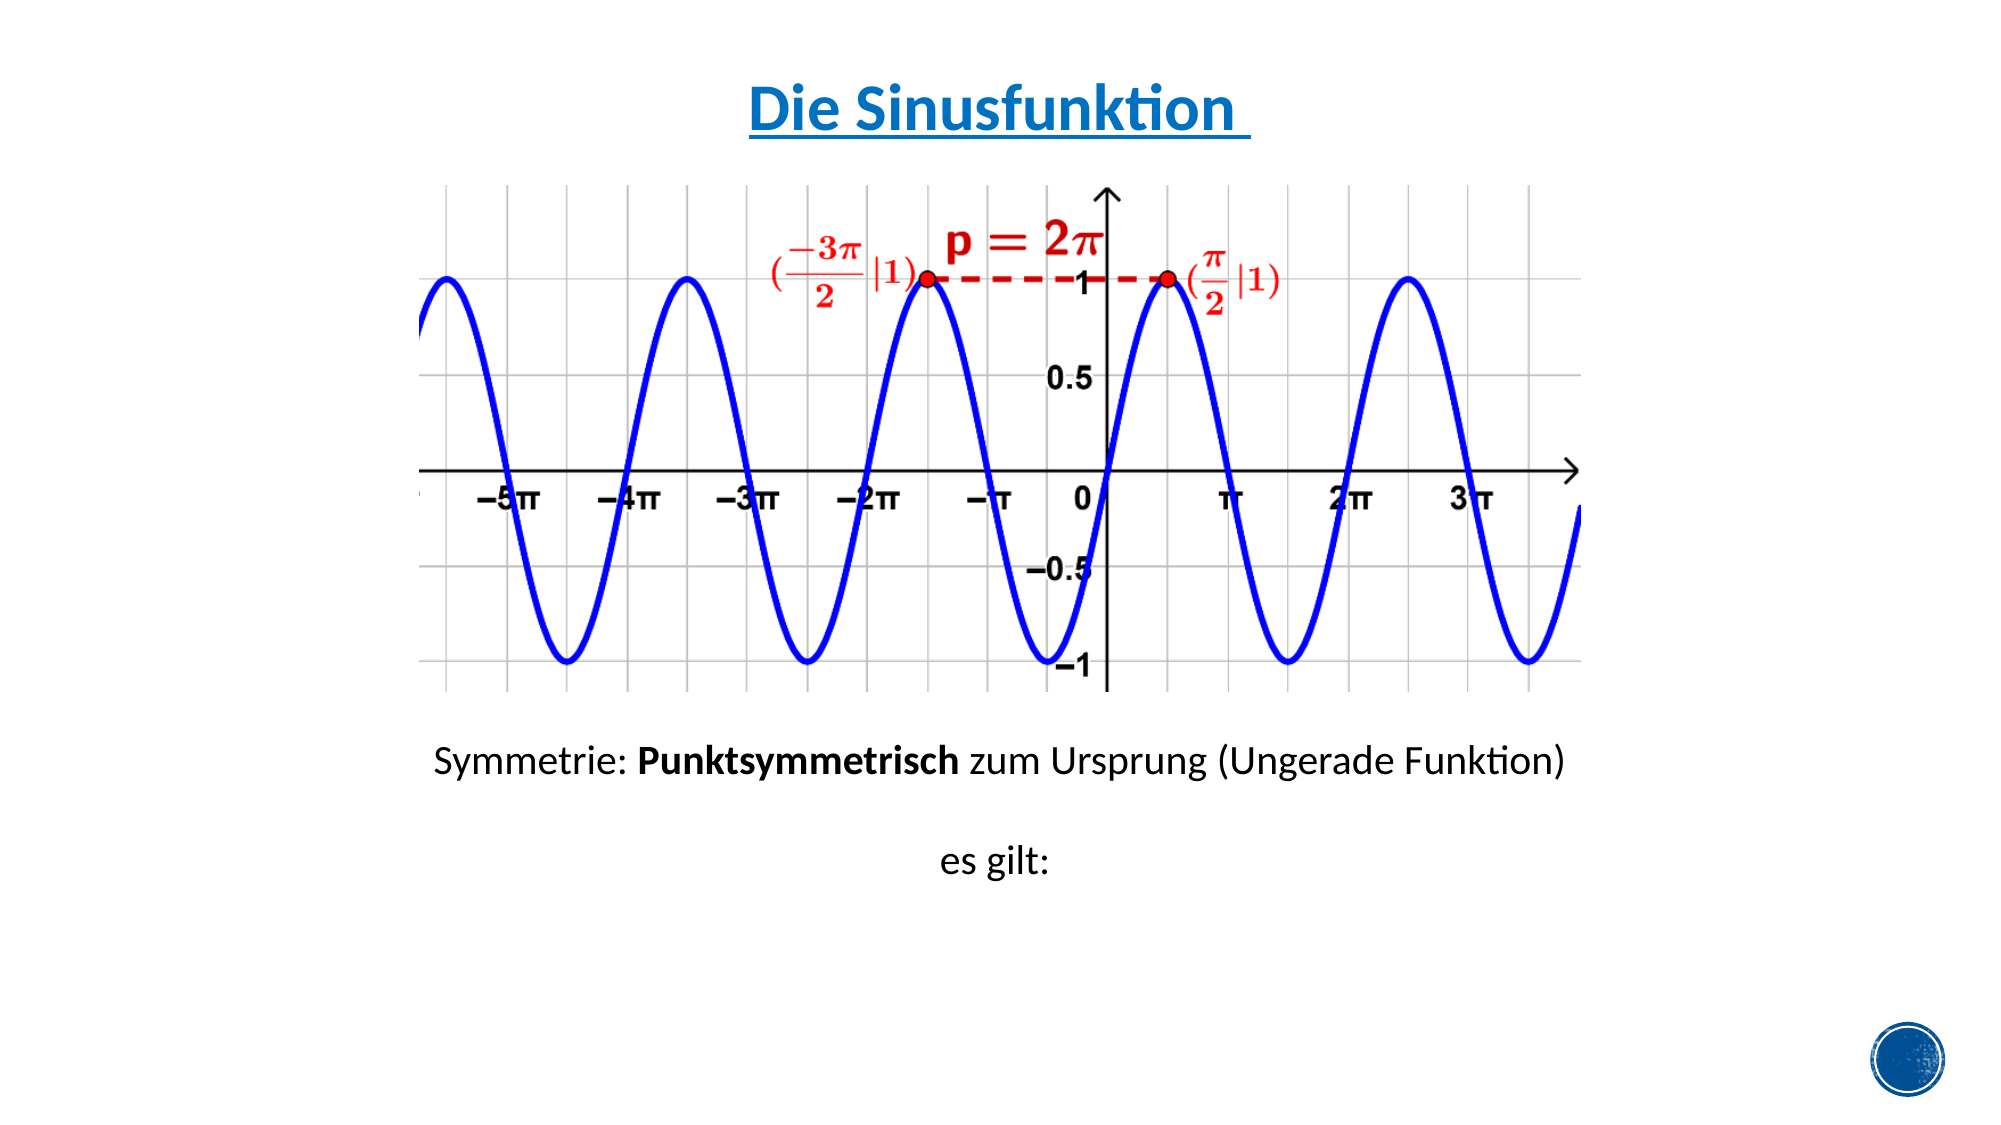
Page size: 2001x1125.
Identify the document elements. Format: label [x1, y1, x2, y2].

picture [419, 186, 1582, 692]
